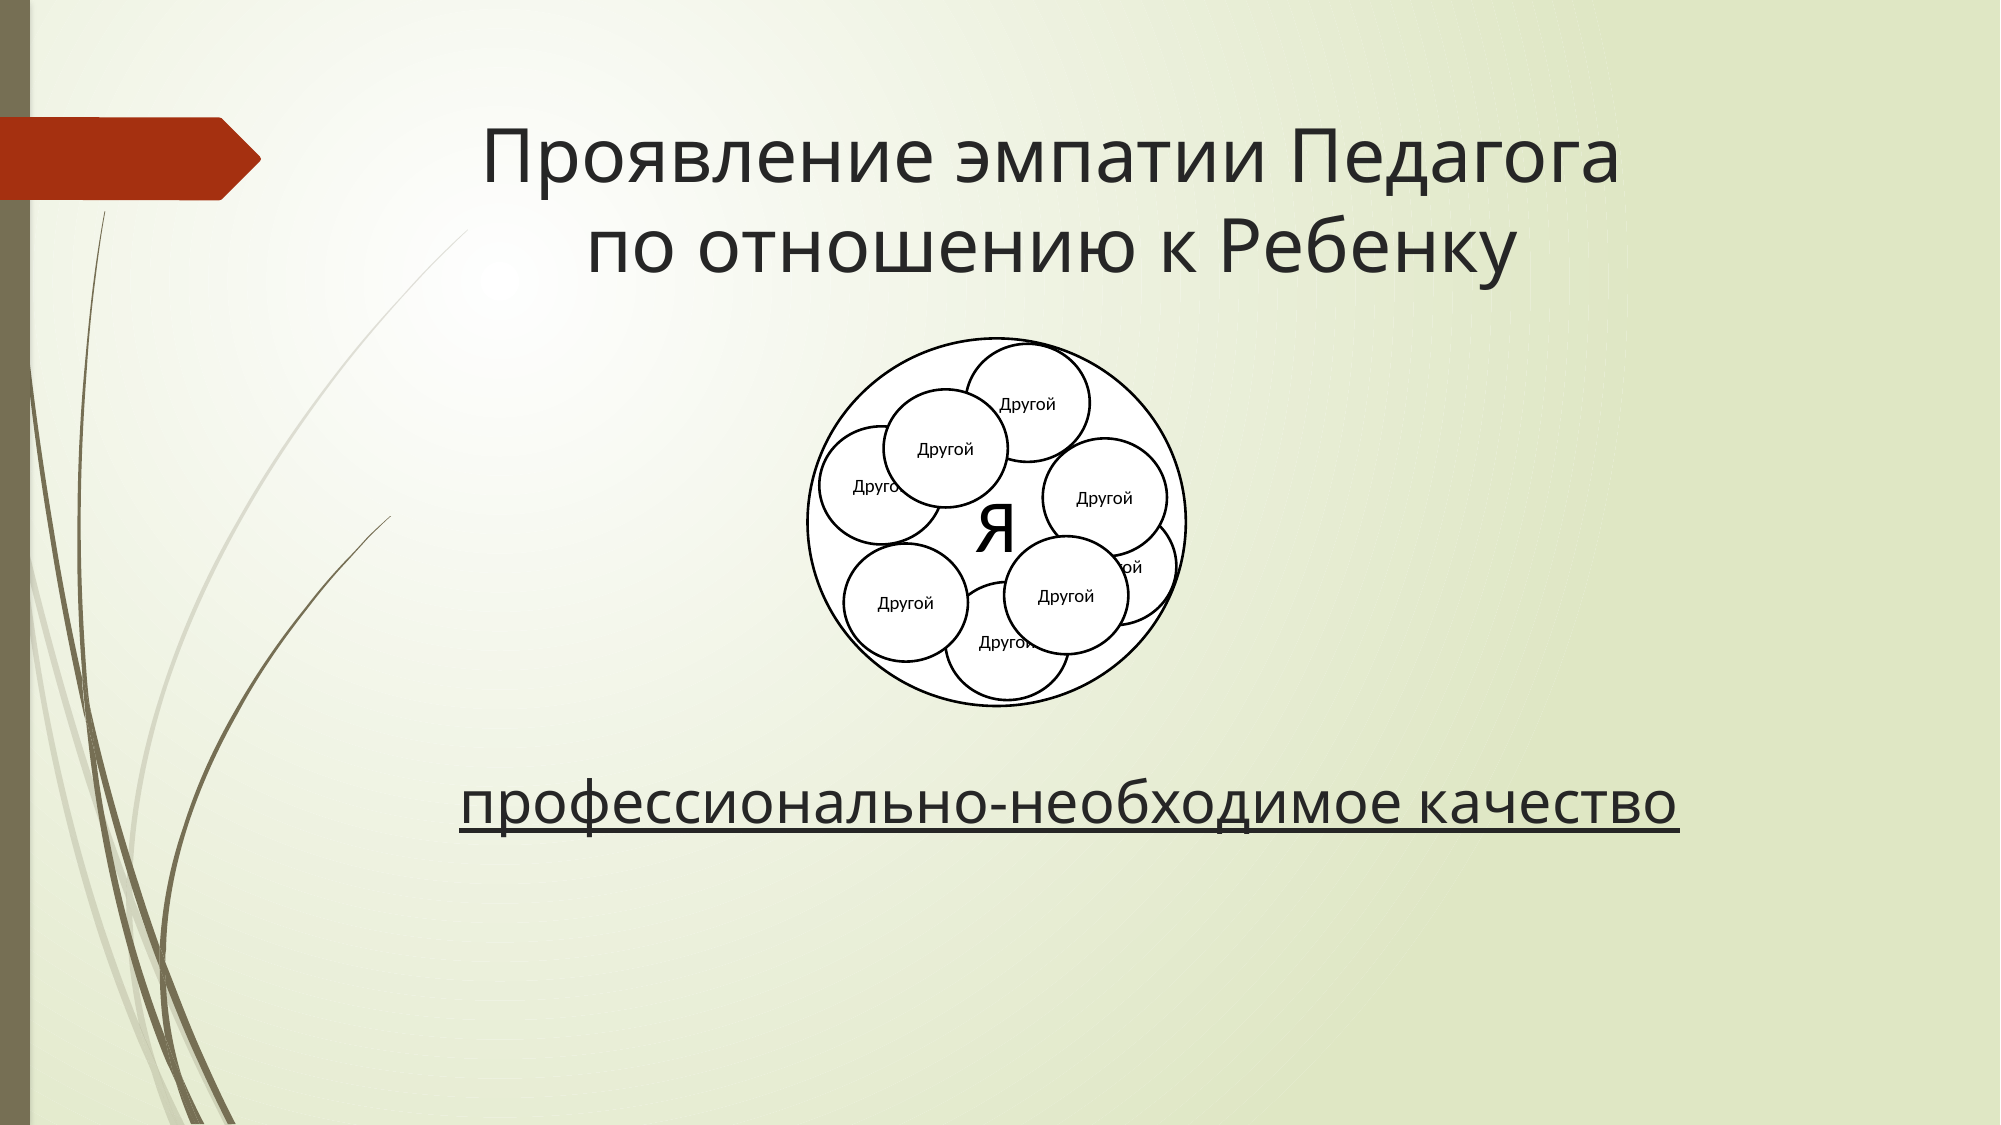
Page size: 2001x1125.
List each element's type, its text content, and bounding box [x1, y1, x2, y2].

text_box Я [806, 337, 1188, 708]
text_box Другой [842, 542, 970, 663]
text_box Другой [882, 388, 1010, 509]
text_box Другой [817, 425, 940, 546]
text_box профессионально-необходимое качество [370, 756, 1769, 886]
text_box Другой [965, 342, 1092, 464]
text_box Другой [944, 580, 1069, 702]
title Проявление эмпатии Педагога по отношению к Ребенку [424, 100, 1680, 330]
text_box Другой [1117, 526, 1178, 627]
text_box Другой [1041, 437, 1169, 557]
text_box Другой [1002, 534, 1130, 656]
